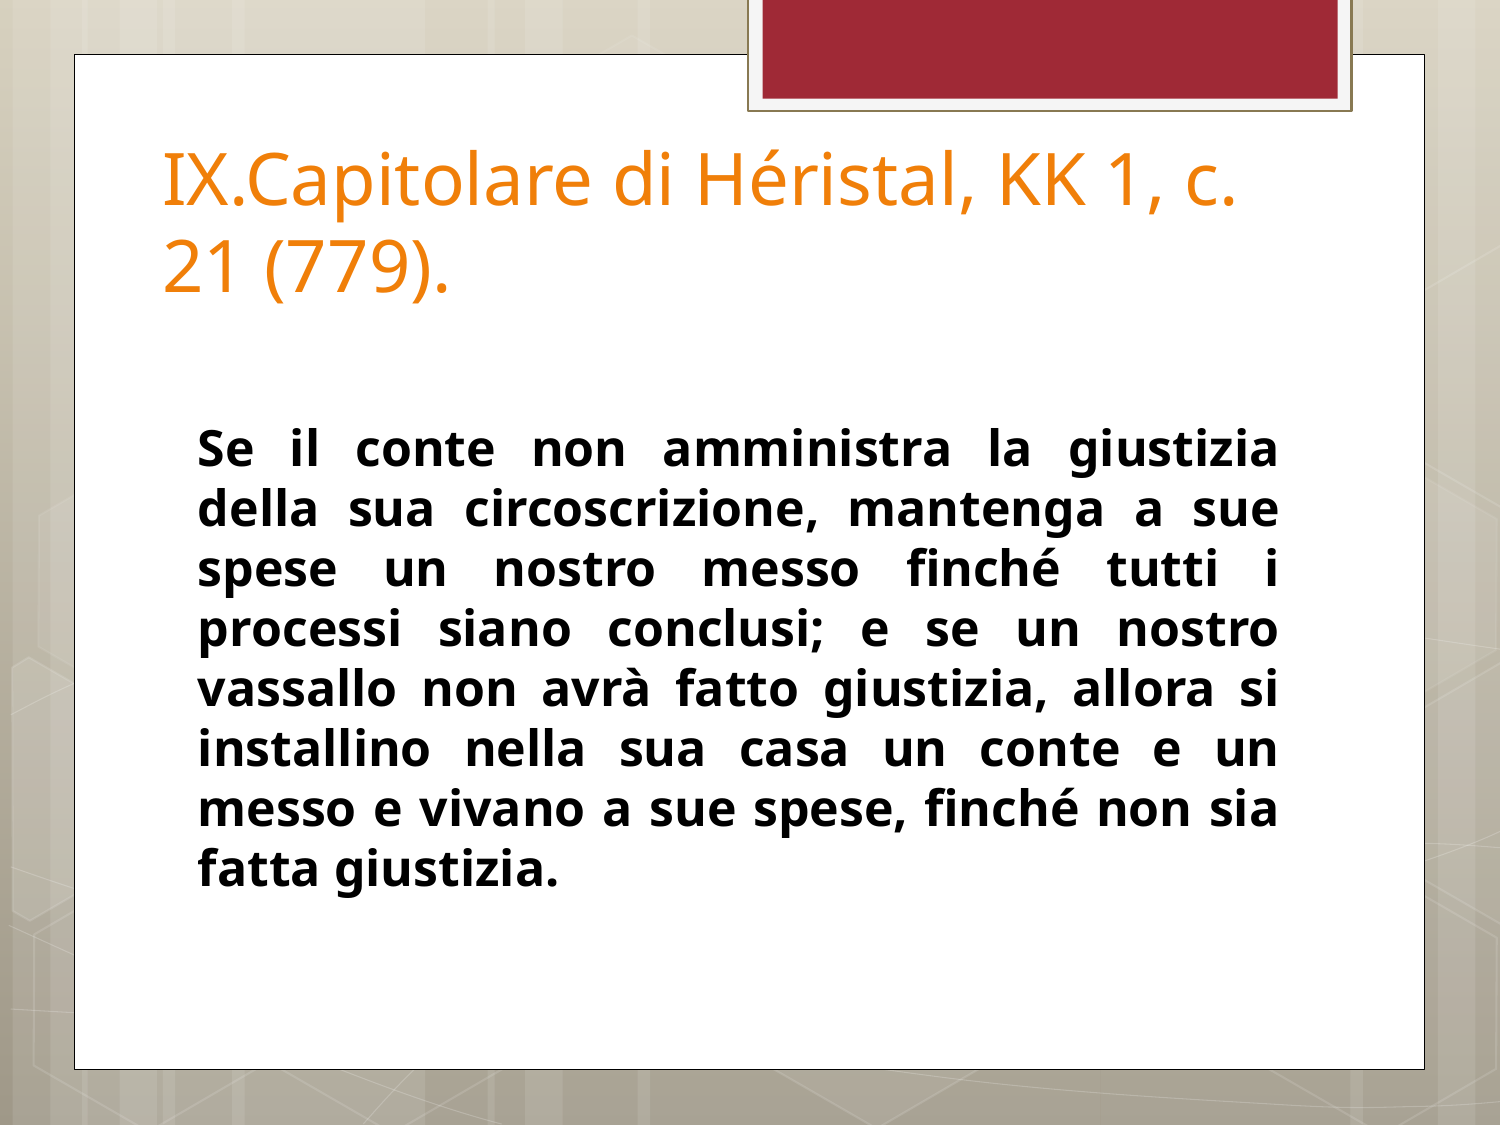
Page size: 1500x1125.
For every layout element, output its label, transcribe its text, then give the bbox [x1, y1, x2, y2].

title IX.Capitolare di Héristal, KK 1, c. 21 (779). [147, 125, 1296, 315]
list Se il conte non amministra la giustizia della sua circoscrizione, mantenga a sue spese un nostro messo finché tutti i processi siano conclusi; e se un nostro vassallo non avrà fatto giustizia, allora si installino nella sua casa un conte e un messo e vivano a sue spese, finché non sia fatta giustizia. [183, 408, 1296, 950]
